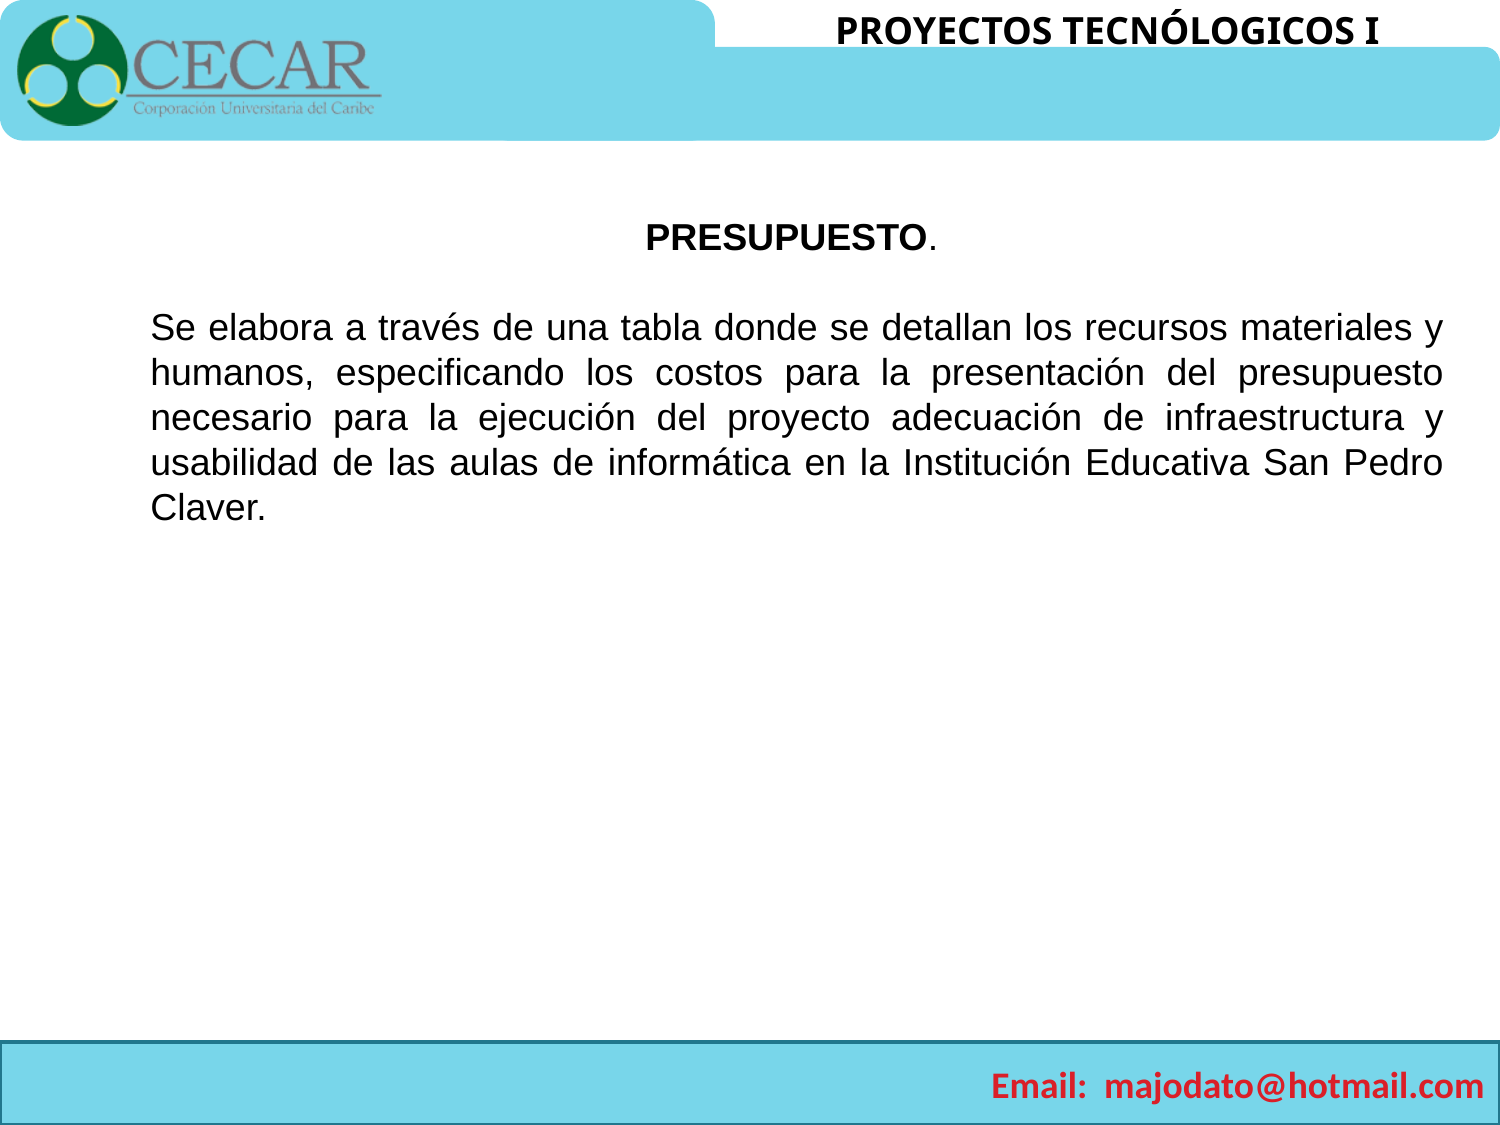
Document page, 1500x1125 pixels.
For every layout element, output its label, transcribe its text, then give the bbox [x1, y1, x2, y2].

text_box PRESUPUESTO. Se elabora a través de una tabla donde se detallan los recursos materiales y humanos, especificando los costos para la presentación del presupuesto necesario para la ejecución del proyecto adecuación de infraestructura y usabilidad de las aulas de informática en la Institución Educativa San Pedro Claver. [135, 205, 1459, 536]
picture [17, 15, 382, 126]
